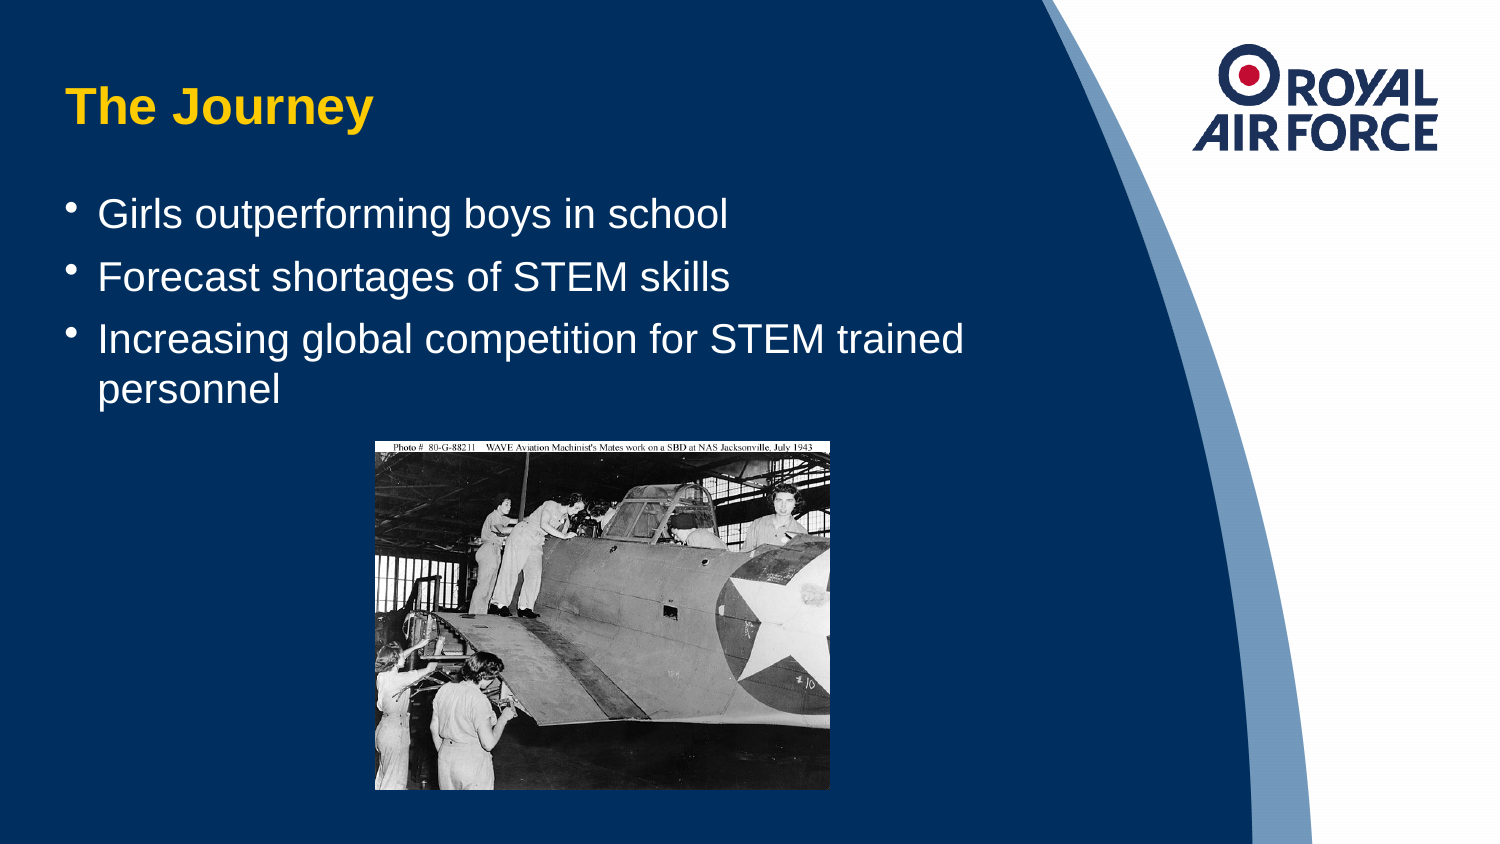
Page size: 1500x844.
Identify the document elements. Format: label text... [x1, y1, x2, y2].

picture [1041, 0, 1500, 844]
picture [374, 440, 831, 791]
title The Journey [53, 73, 387, 142]
list Girls outperforming boys in school Forecast shortages of STEM skills Increasing global competition for STEM trained personnel [52, 181, 1135, 421]
